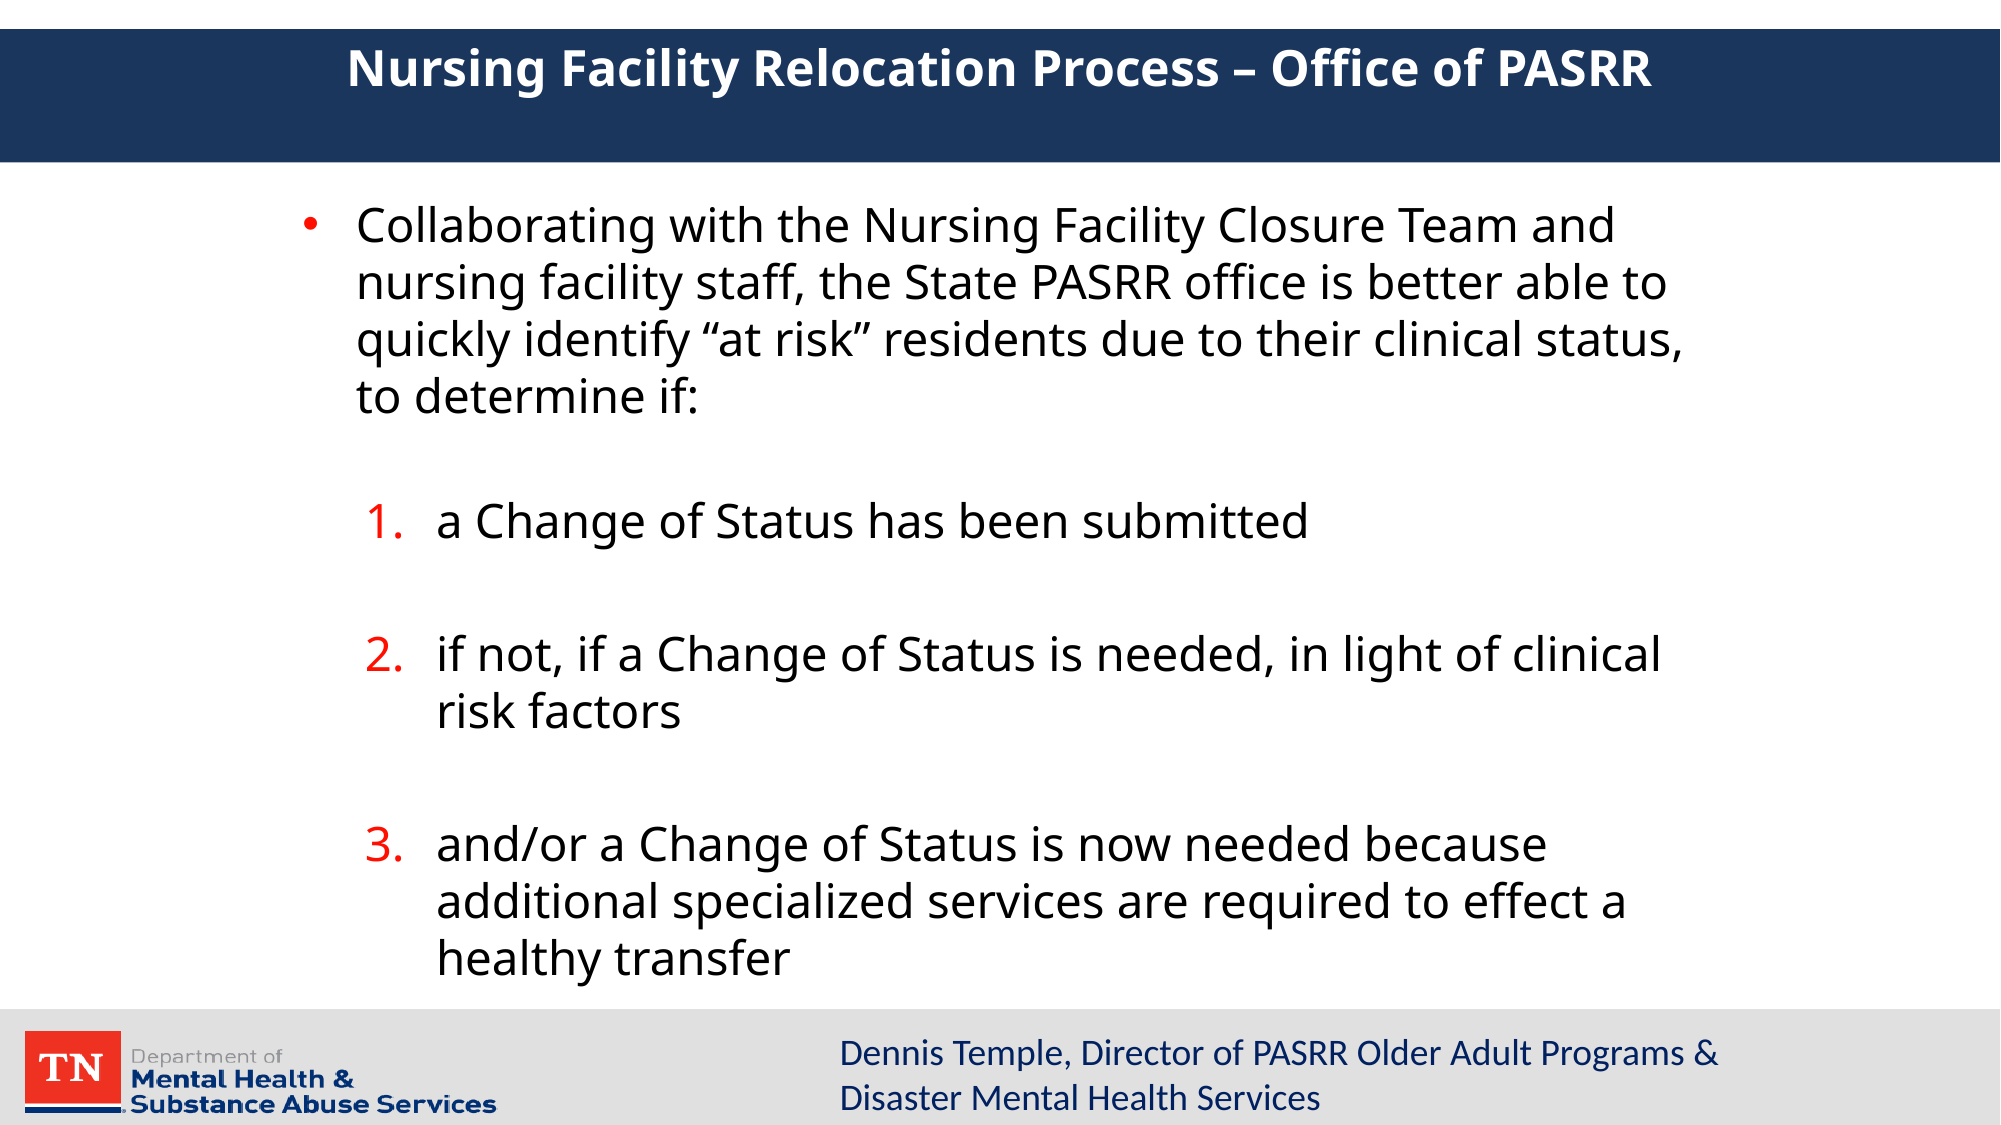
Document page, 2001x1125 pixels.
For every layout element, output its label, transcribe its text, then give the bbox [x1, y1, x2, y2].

text_box Dennis Temple, Director of PASRR Older Adult Programs & Disaster Mental Health Services [824, 1020, 1813, 1125]
title Nursing Facility Relocation Process – Office of PASRR [249, 29, 1750, 165]
list Collaborating with the Nursing Facility Closure Team and nursing facility staff, the State PASRR office is better able to quickly identify “at risk” residents due to their clinical status, to determine if: a Change of Status has been submitted if not, if a Change of Status is needed, in light of clinical risk factors and/or a Change of Status is now needed because additional specialized services are required to effect a healthy transfer [287, 187, 1725, 1001]
